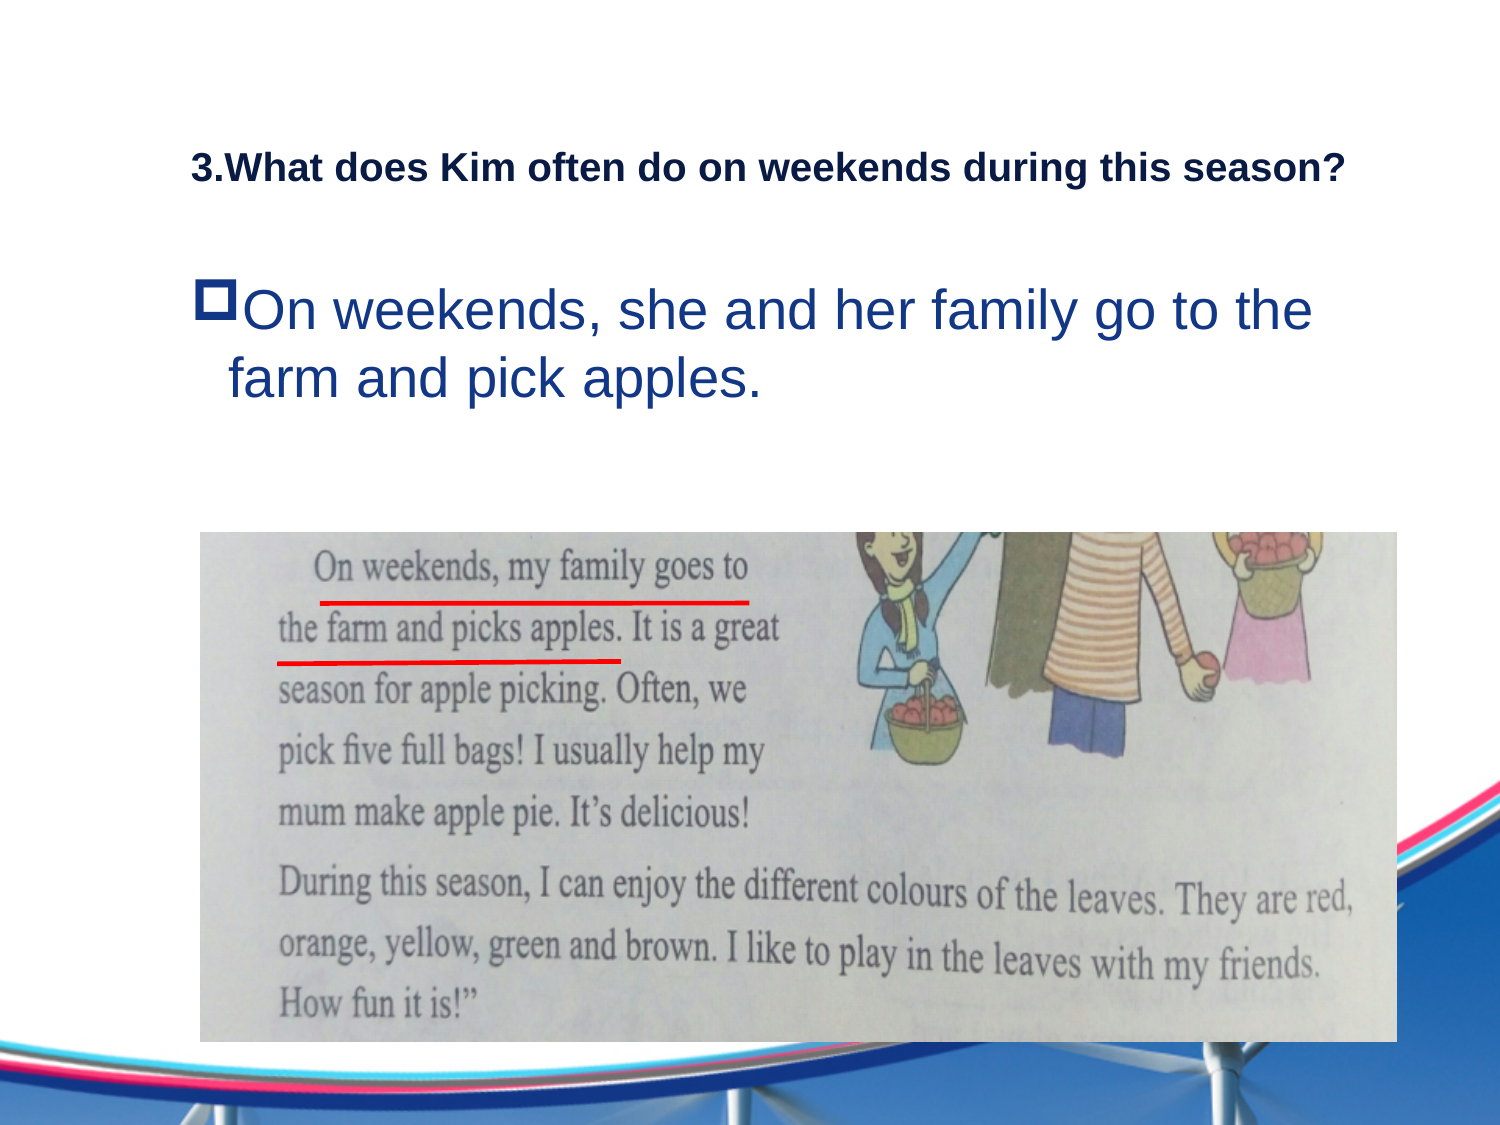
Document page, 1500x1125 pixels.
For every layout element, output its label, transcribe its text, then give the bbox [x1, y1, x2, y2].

list On weekends, she and her family go to the farm and pick apples. [175, 265, 1397, 1019]
title 3.What does Kim often do on weekends during this season? [175, 113, 1397, 265]
picture [0, 0, 1500, 1125]
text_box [276, 661, 622, 665]
